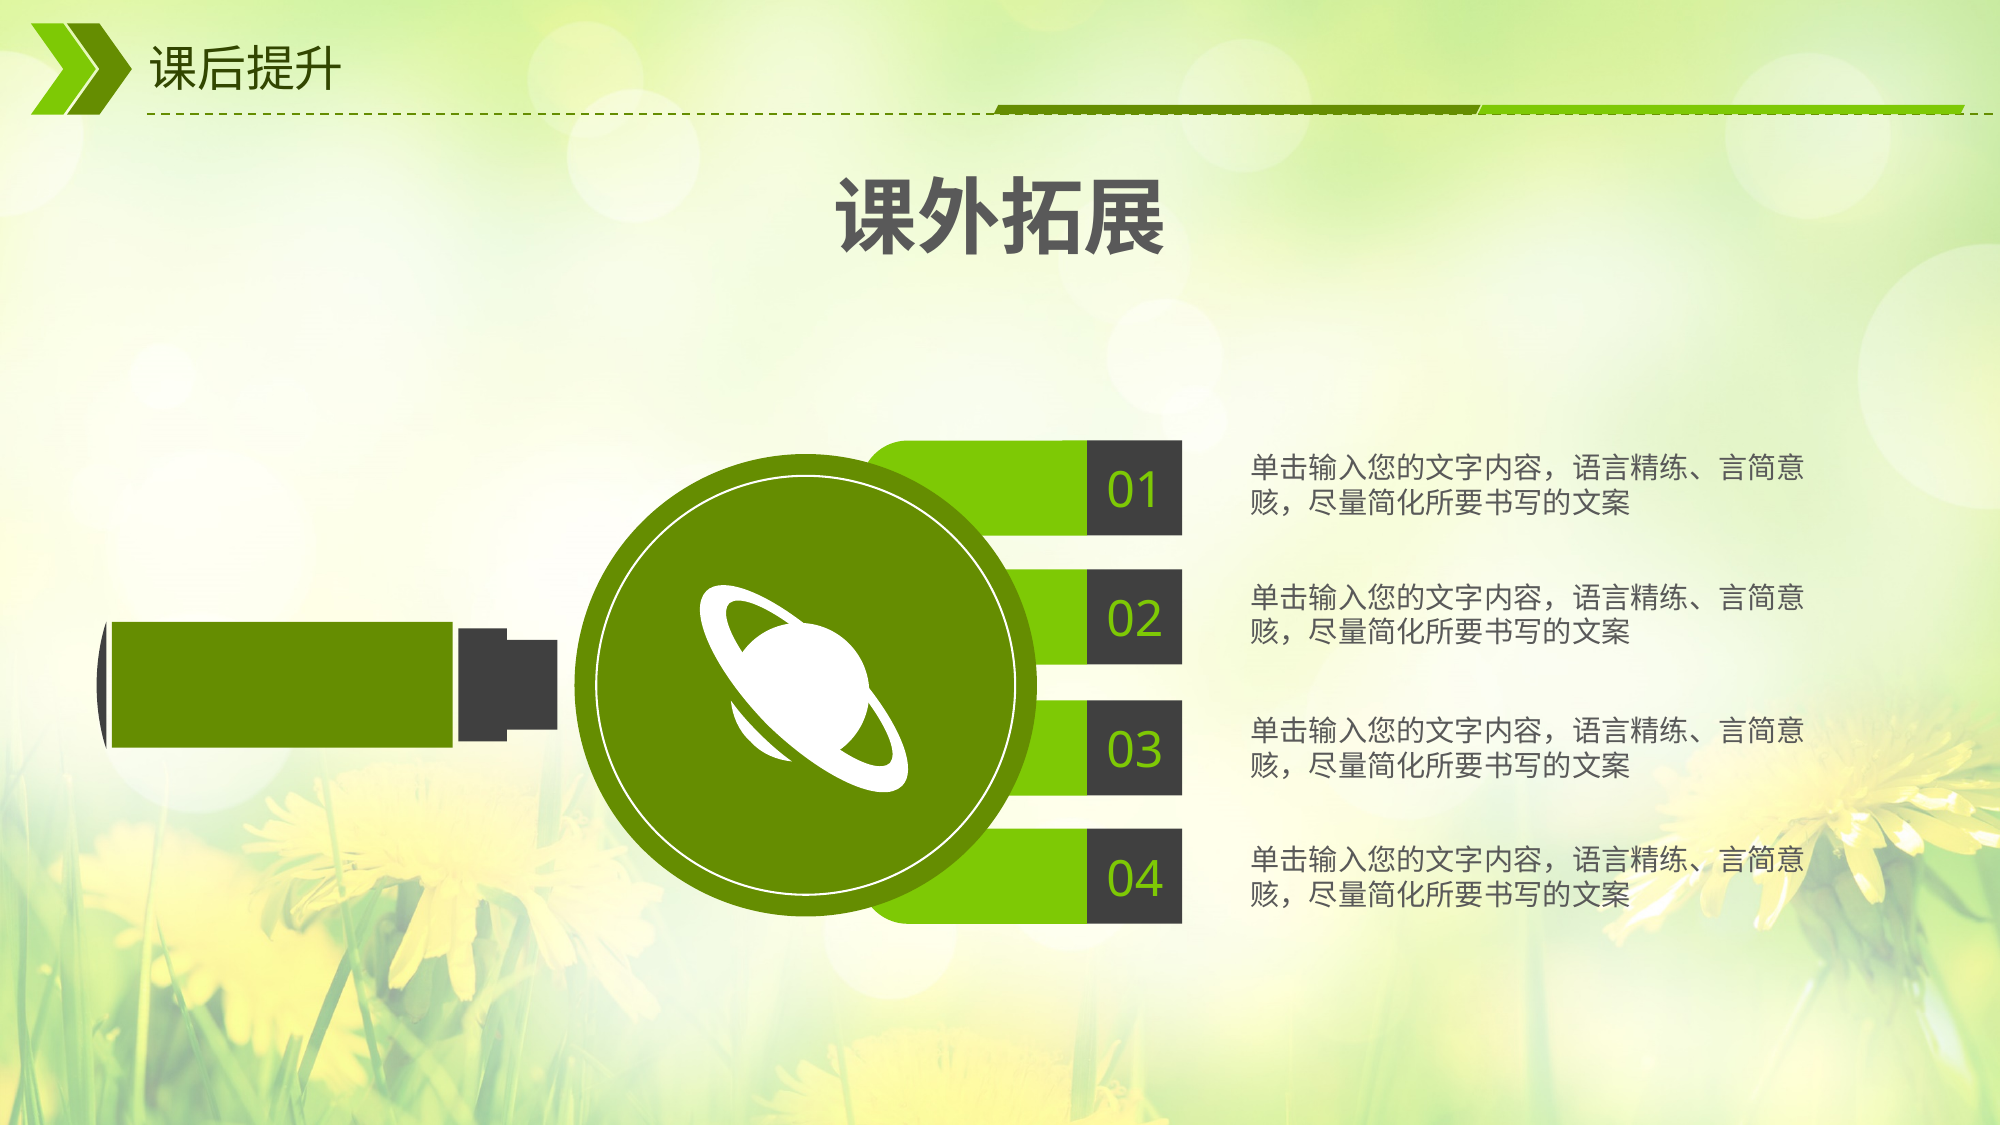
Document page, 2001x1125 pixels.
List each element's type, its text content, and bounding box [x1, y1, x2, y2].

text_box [1037, 569, 1183, 665]
text_box 单击输入您的文字内容，语言精练、言简意赅，尽量简化所要书写的文案 [1250, 449, 1824, 520]
text_box 单击输入您的文字内容，语言精练、言简意赅，尽量简化所要书写的文案 [1250, 840, 1824, 911]
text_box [1037, 700, 1183, 796]
picture [0, 0, 2000, 1125]
text_box 课外拓展 [726, 149, 1274, 279]
title 课后提升 [133, 37, 555, 105]
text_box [96, 454, 1037, 917]
text_box 单击输入您的文字内容，语言精练、言简意赅，尽量简化所要书写的文案 [1250, 578, 1824, 649]
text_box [860, 440, 1183, 536]
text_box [860, 828, 1183, 924]
text_box 单击输入您的文字内容，语言精练、言简意赅，尽量简化所要书写的文案 [1250, 712, 1824, 783]
